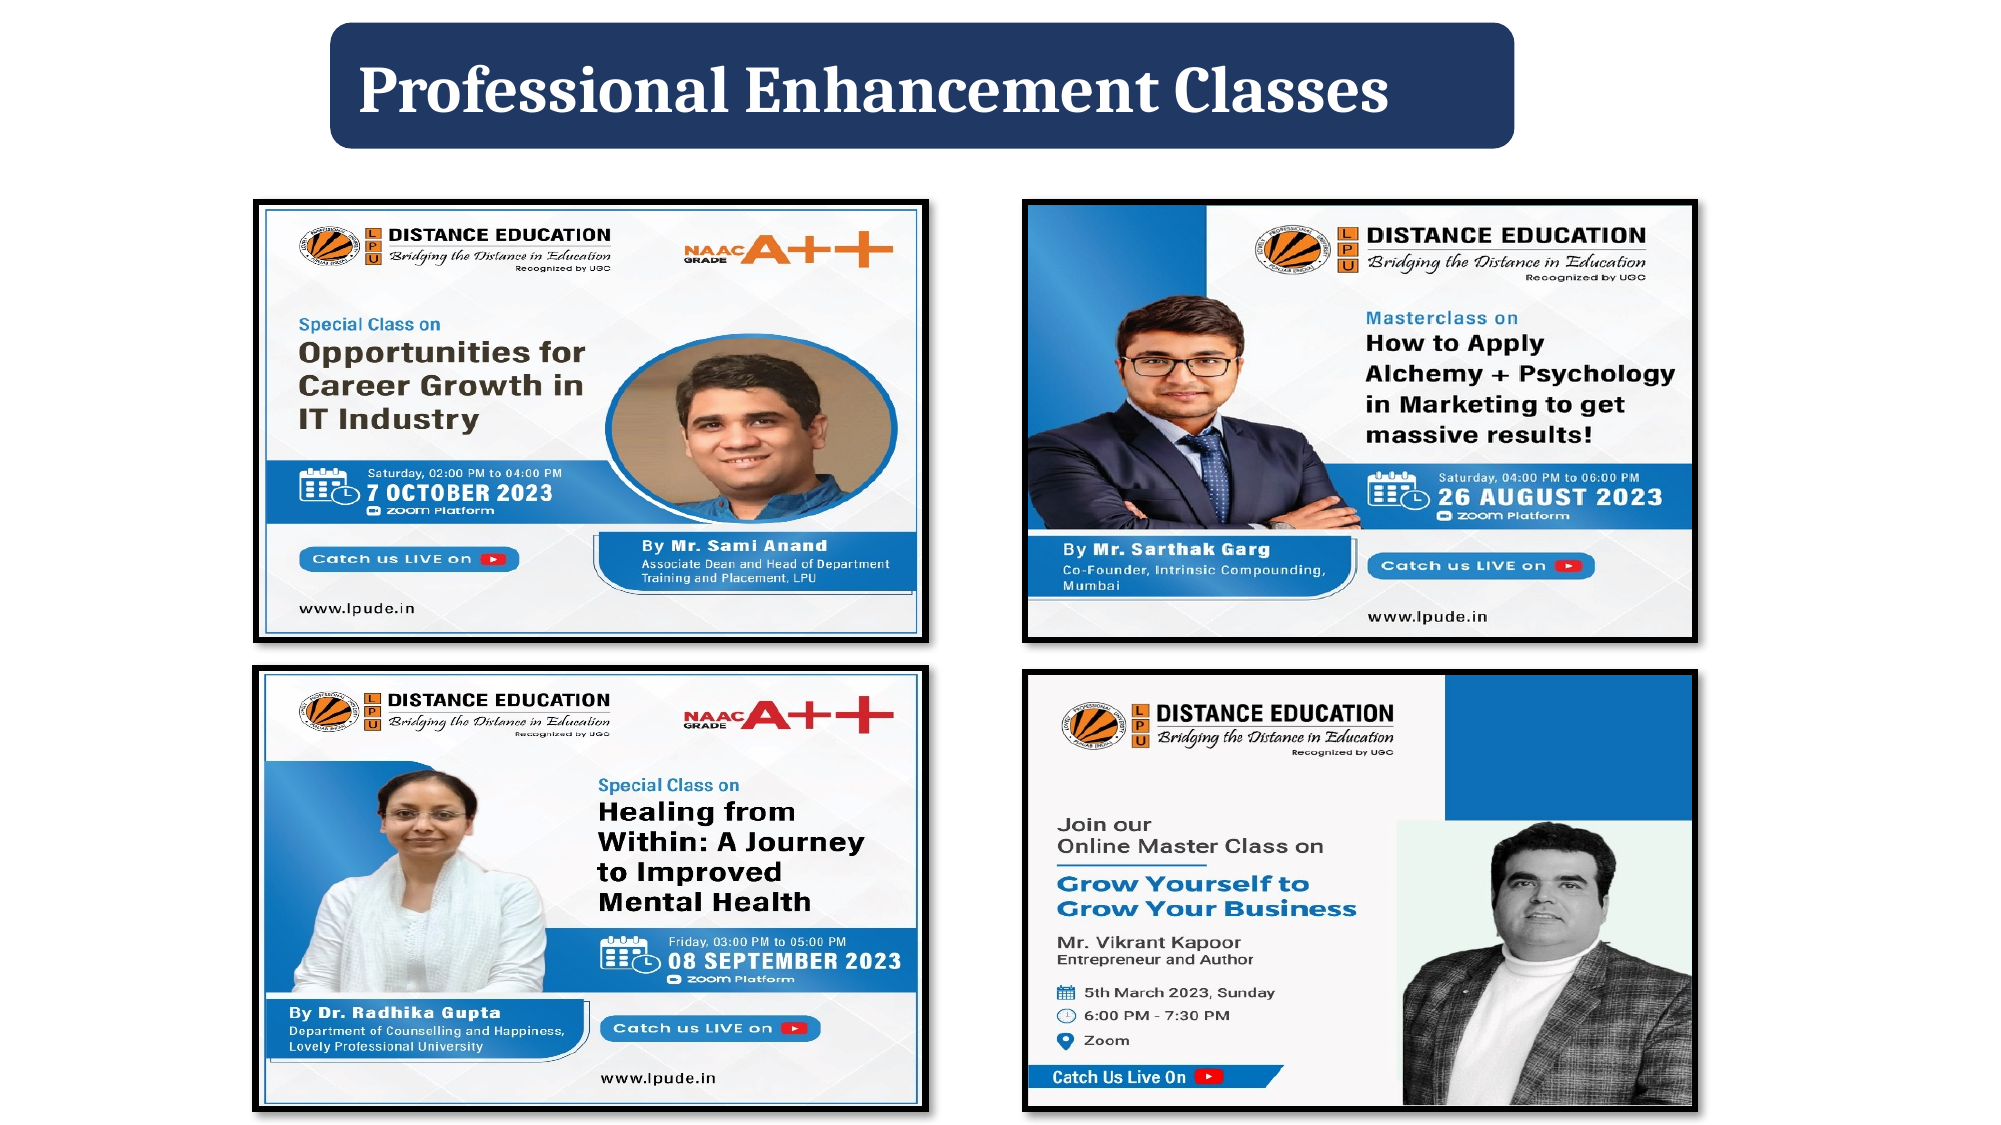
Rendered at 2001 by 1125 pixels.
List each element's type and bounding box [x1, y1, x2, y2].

text_box [330, 22, 1515, 149]
picture [1028, 675, 1692, 1107]
picture [258, 670, 923, 1107]
picture [259, 205, 923, 637]
picture [1028, 205, 1692, 637]
